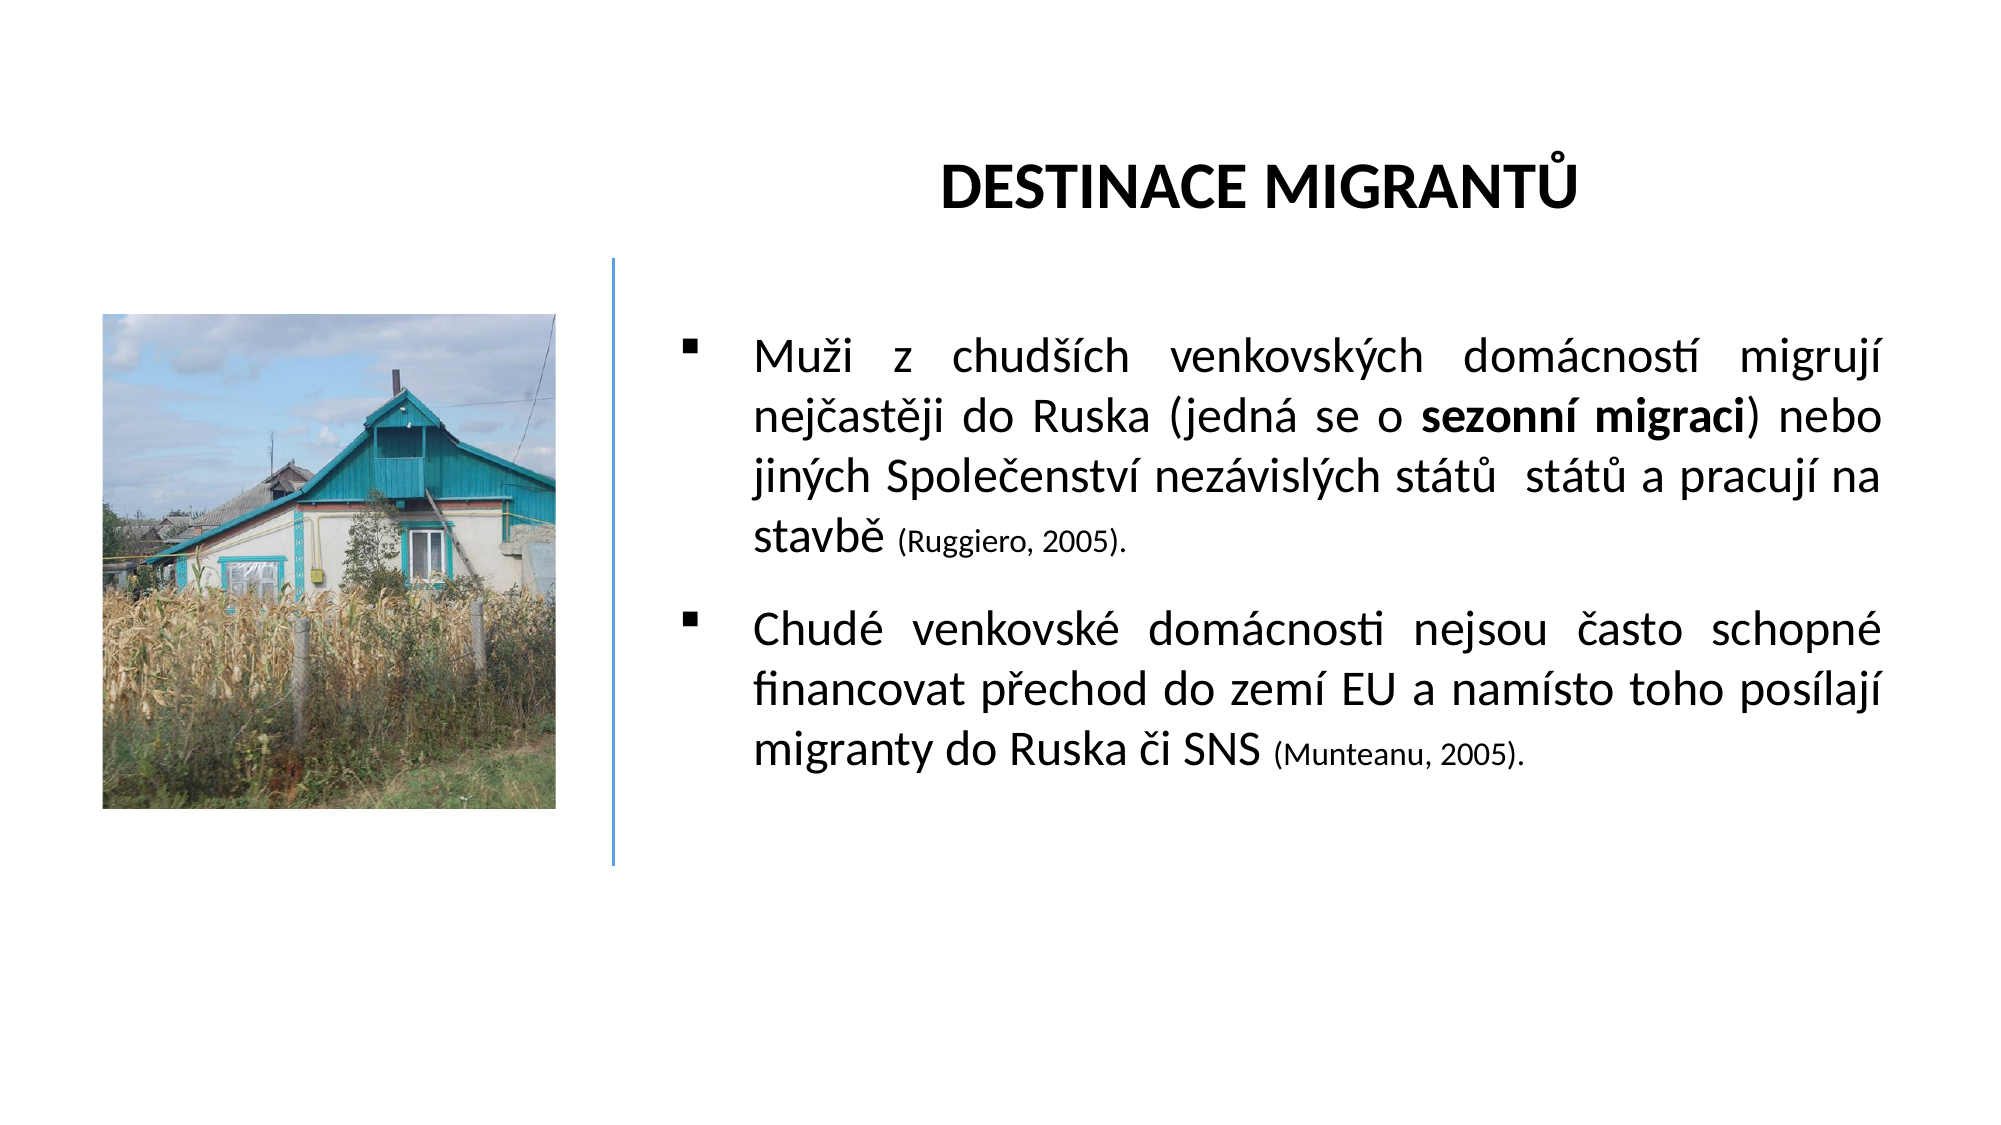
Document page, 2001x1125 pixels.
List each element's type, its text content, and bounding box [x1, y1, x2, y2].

text_box Muži z chudších venkovských domácností migrují nejčastěji do Ruska (jedná se o sezonní migraci) nebo jiných Společenství nezávislých států států a pracují na stavbě (Ruggiero, 2005). Chudé venkovské domácnosti nejsou často schopné financovat přechod do zemí EU a namísto toho posílají migranty do Ruska či SNS (Munteanu, 2005). [663, 314, 1898, 783]
text_box Destinace migrantů [366, 134, 2000, 185]
picture [102, 314, 556, 810]
